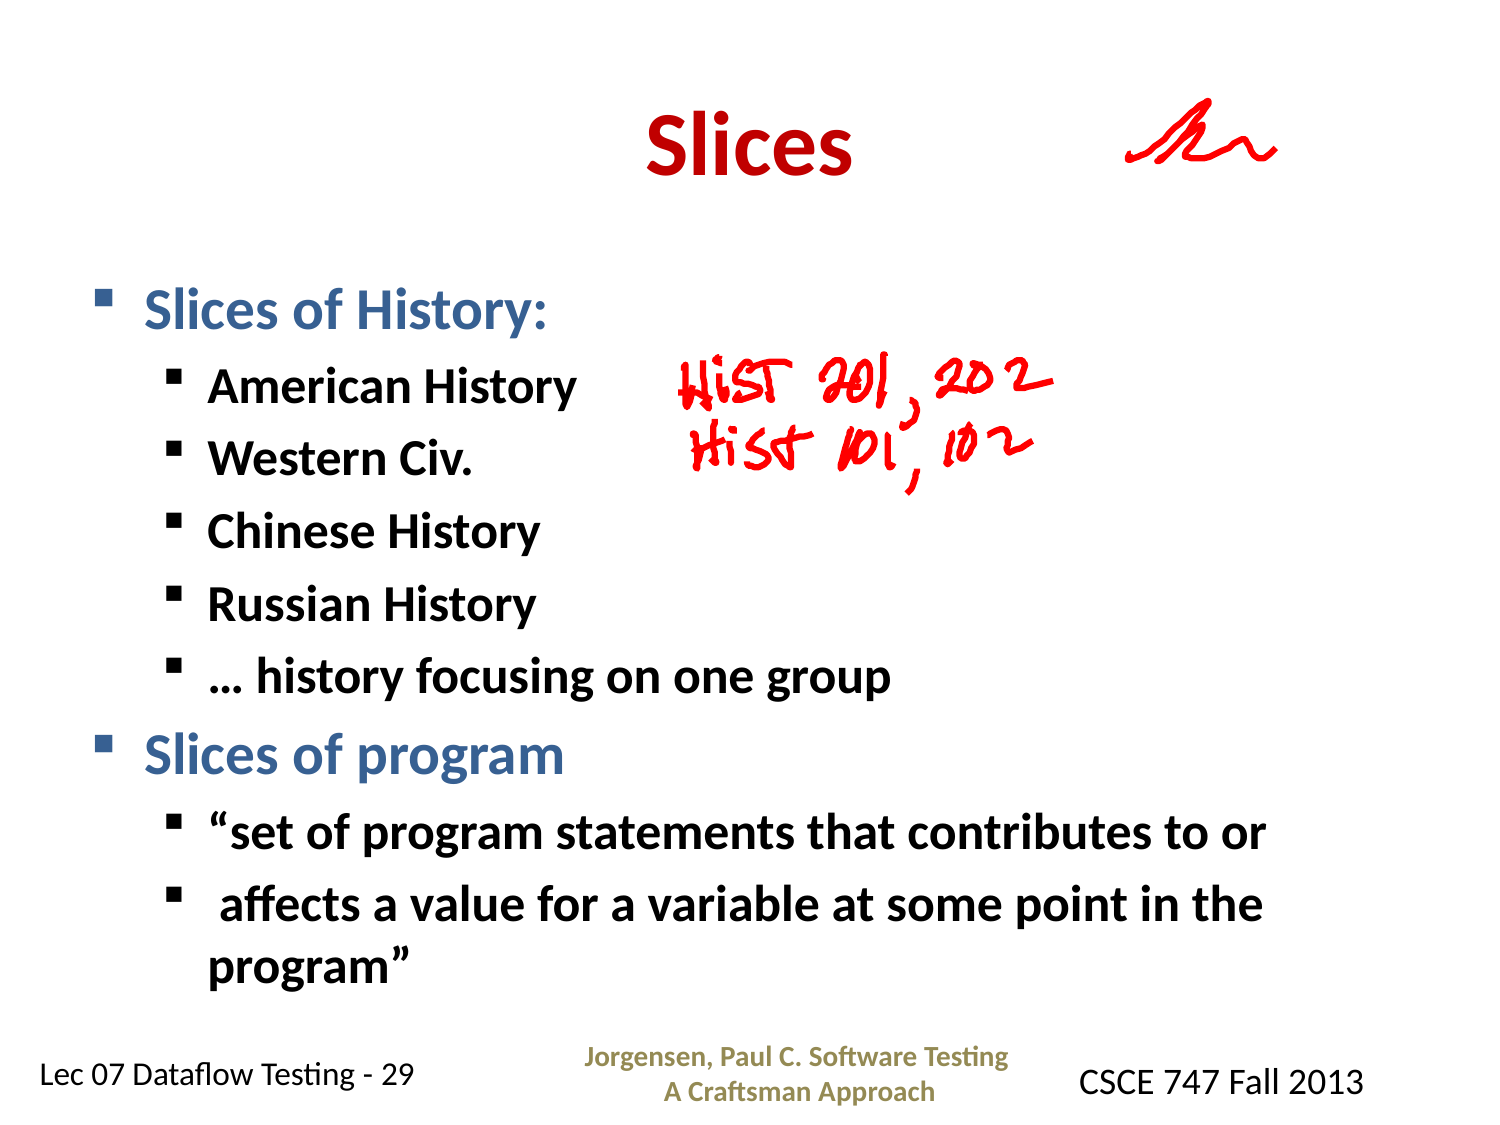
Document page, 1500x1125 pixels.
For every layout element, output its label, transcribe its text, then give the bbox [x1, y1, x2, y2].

text_box [820, 359, 850, 401]
text_box [1127, 100, 1277, 162]
footer Jorgensen, Paul C. Software Testing A Craftsman Approach [562, 1042, 1038, 1103]
text_box [728, 440, 732, 464]
text_box [878, 353, 886, 407]
text_box [701, 398, 710, 410]
text_box [701, 360, 707, 396]
text_box [709, 445, 717, 464]
text_box [746, 429, 770, 468]
text_box [714, 355, 723, 364]
text_box [692, 438, 726, 451]
text_box [718, 373, 728, 401]
text_box [683, 363, 694, 391]
text_box [968, 362, 991, 392]
text_box [886, 433, 895, 469]
text_box [848, 361, 871, 401]
text_box [765, 369, 773, 401]
text_box [958, 422, 975, 460]
text_box [684, 394, 693, 408]
text_box [730, 426, 737, 432]
list Slices of History: American History Western Civ. Chinese History Russian History … history focusing on one group Slices of program “set of program statements that contributes to or affects a value for a variable at some point in the program” [75, 262, 1425, 1005]
text_box [945, 431, 953, 465]
text_box [712, 418, 716, 442]
text_box [678, 391, 713, 401]
text_box [1005, 359, 1054, 389]
text_box [692, 432, 700, 447]
text_box [840, 428, 876, 470]
text_box [906, 468, 918, 495]
text_box [901, 399, 918, 429]
text_box [936, 359, 969, 397]
text_box [695, 449, 703, 470]
text_box [987, 428, 1033, 454]
text_box [747, 361, 793, 372]
text_box [772, 426, 814, 468]
title Slices [75, 45, 1425, 233]
text_box [734, 361, 761, 401]
